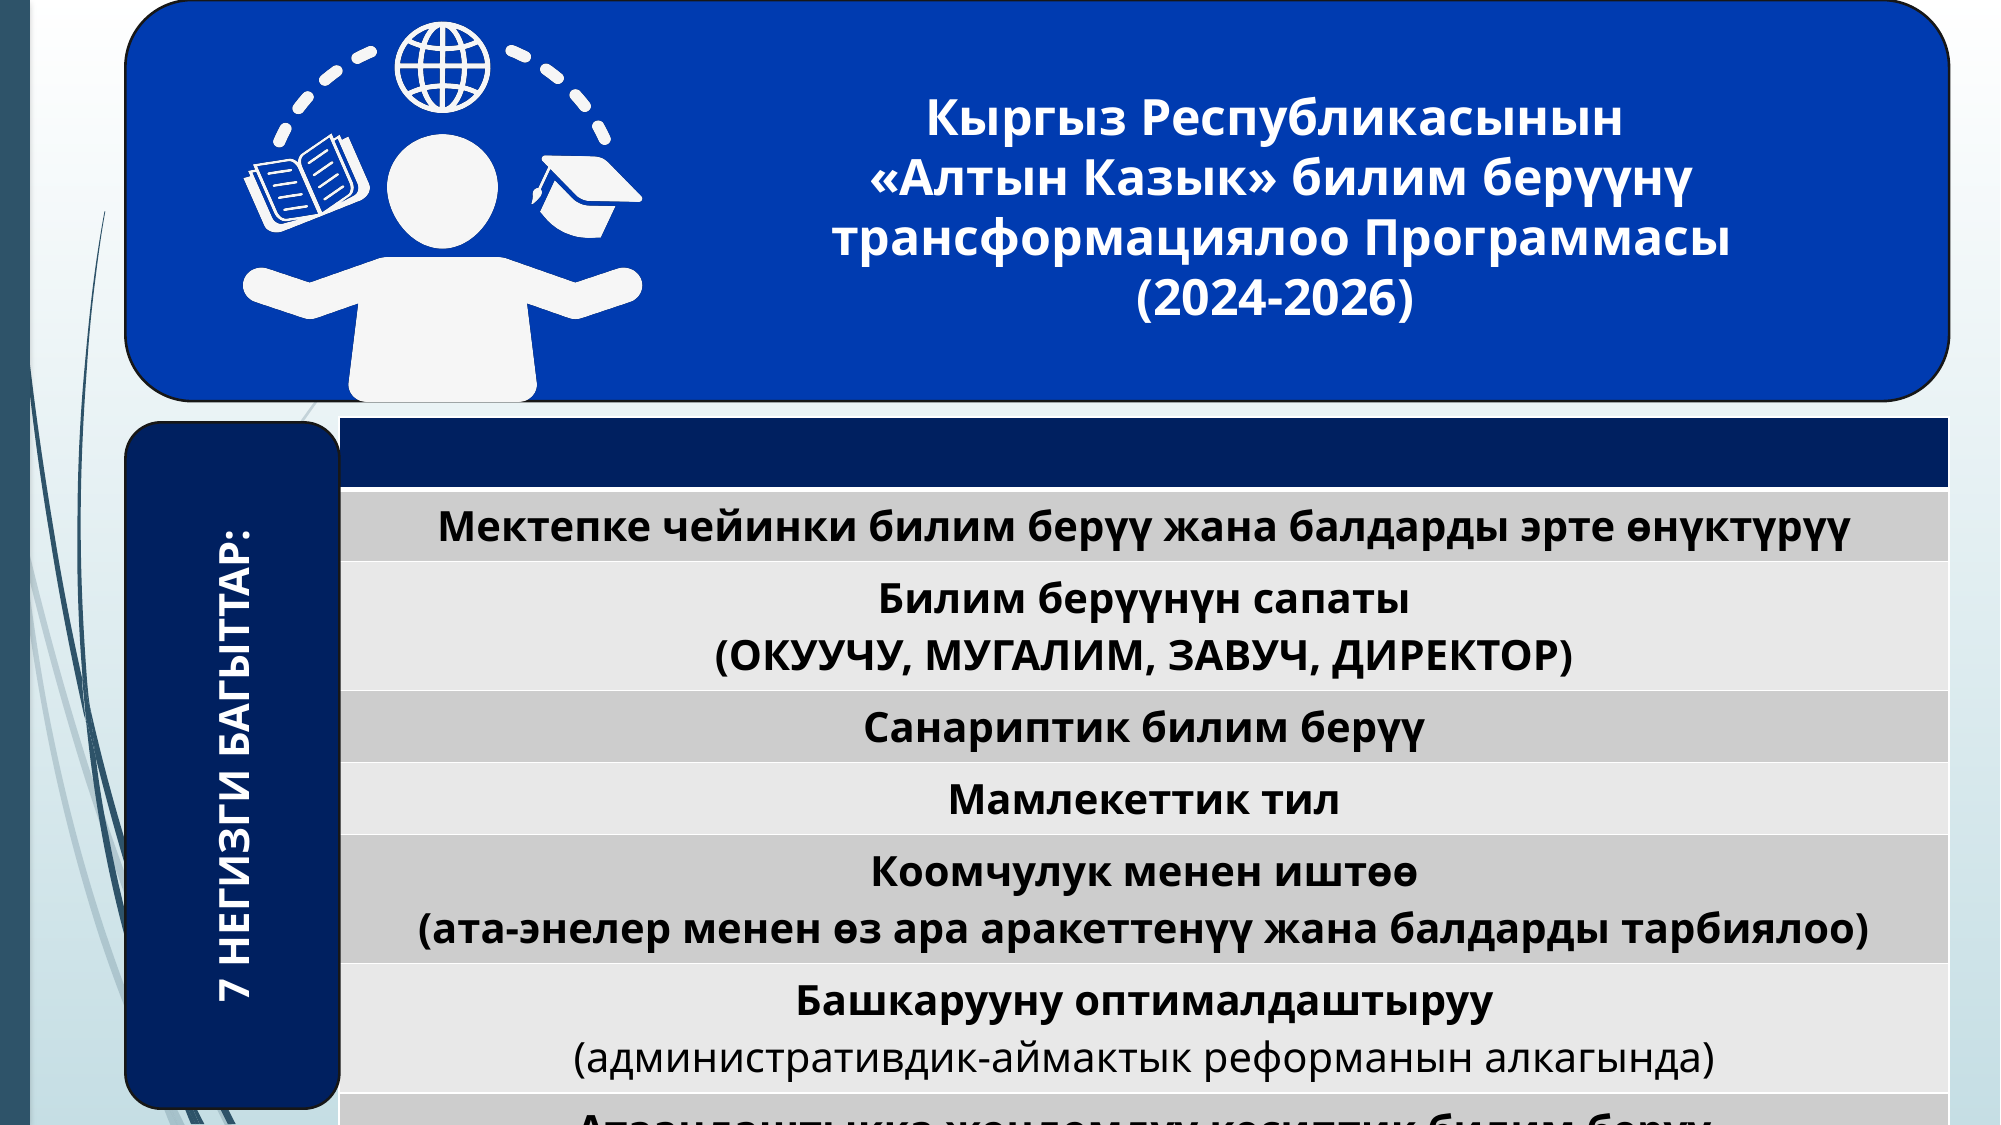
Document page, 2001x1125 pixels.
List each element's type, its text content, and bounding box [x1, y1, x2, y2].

table_cell Мектепке чейинки билим берүү жана балдарды эрте өнүктүрүү [341, 492, 1948, 561]
table_cell Коомчулук менен иштөө (ата-энелер менен өз ара аракеттенүү жана балдарды тарбиялоо) [341, 835, 1948, 963]
table_cell Мамлекеттик тил [341, 763, 1948, 834]
table_header [340, 418, 1948, 487]
table_cell Атаандаштыкка жөндөмдүү кесиптик билим берүү [340, 1094, 1948, 1125]
table_cell Билим берүүнүн сапаты (ОКУУЧУ, МУГАЛИМ, ЗАВУЧ, ДИРЕКТОР) [341, 562, 1948, 690]
text_box Кыргыз Республикасынын «Алтын Казык» билим берүүнү трансформациялоо Программасы (2024-2026) [778, 0, 1785, 352]
table_cell Санариптик билим берүү [341, 691, 1948, 762]
text_box [124, 0, 1951, 403]
text_box [240, 21, 645, 402]
text_box 7 НЕГИЗГИ БАГЫТТАР: [124, 421, 341, 1110]
table_cell Башкарууну оптималдаштыруу (административдик-аймактык реформанын алкагында) [340, 964, 1948, 1092]
